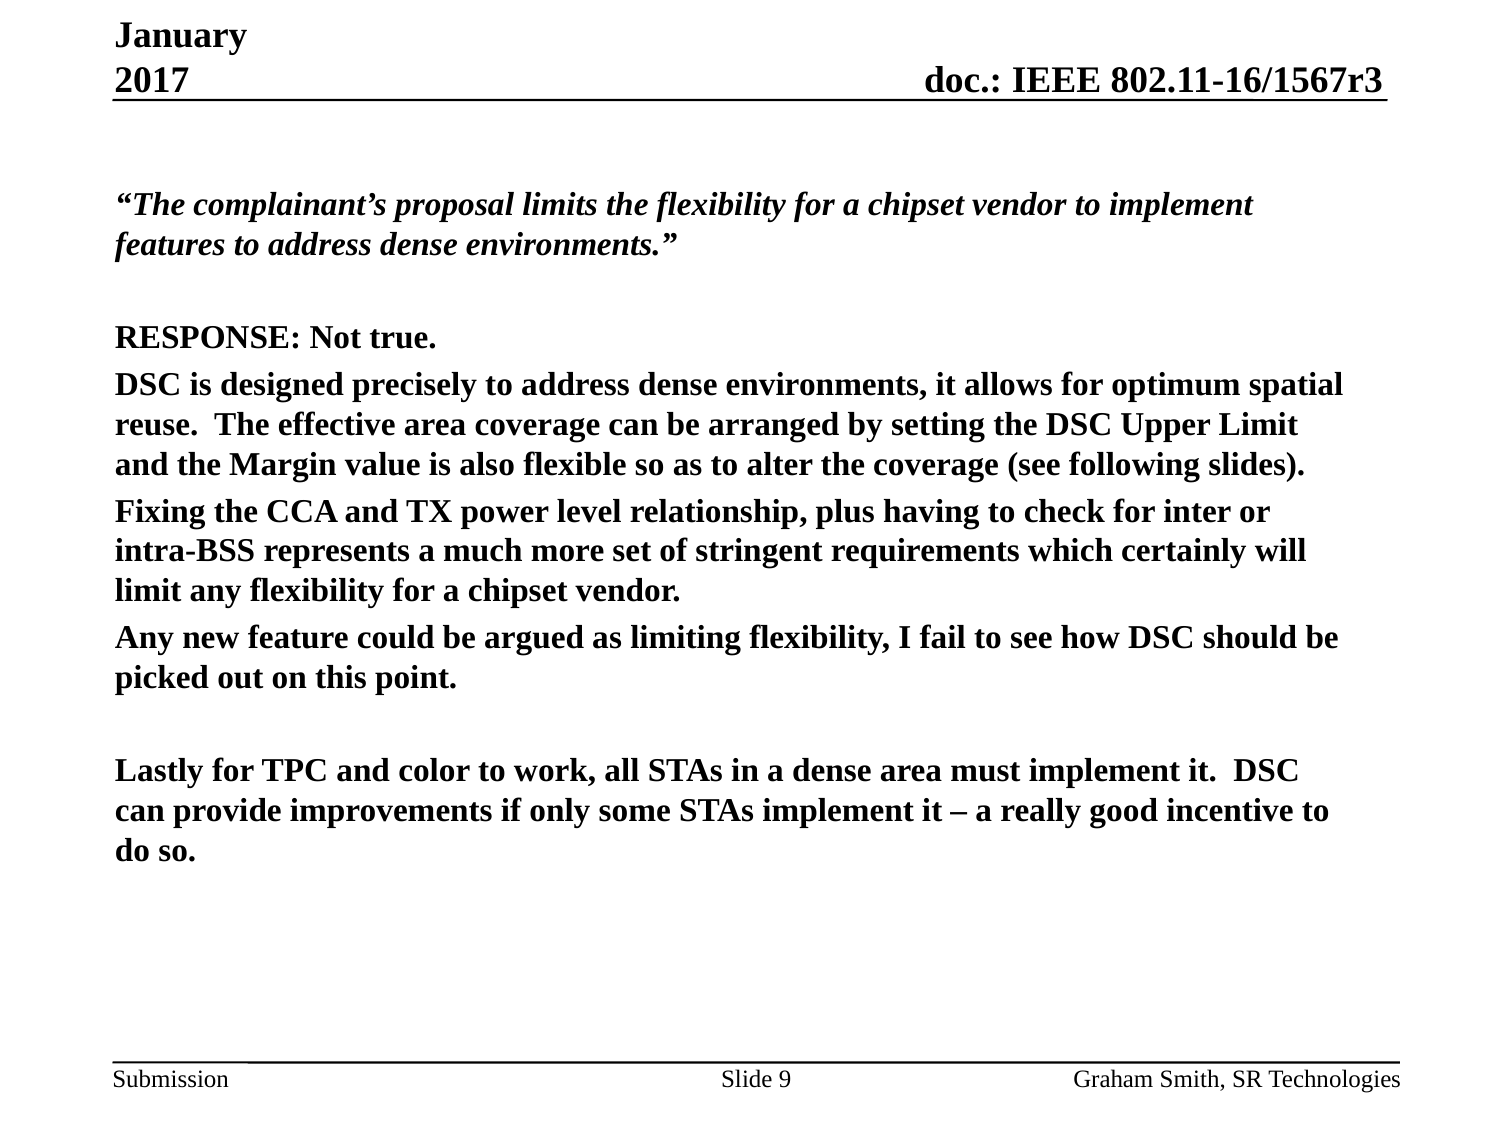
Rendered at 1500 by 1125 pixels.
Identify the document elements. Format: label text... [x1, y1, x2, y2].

list “The complainant’s proposal limits the flexibility for a chipset vendor to implement features to address dense environments.” RESPONSE: Not true. DSC is designed precisely to address dense environments, it allows for optimum spatial reuse. The effective area coverage can be arranged by setting the DSC Upper Limit and the Margin value is also flexible so as to alter the coverage (see following slides). Fixing the CCA and TX power level relationship, plus having to check for inter or intra-BSS represents a much more set of stringent requirements which certainly will limit any flexibility for a chipset vendor. Any new feature could be argued as limiting flexibility, I fail to see how DSC should be picked out on this point. Lastly for TPC and color to work, all STAs in a dense area must implement it. DSC can provide improvements if only some STAs implement it – a really good incentive to do so. [99, 174, 1375, 925]
footer Graham Smith, SR Technologies [1069, 1061, 1402, 1093]
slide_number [114, 54, 286, 101]
slide_number Slide 9 [712, 1061, 800, 1093]
